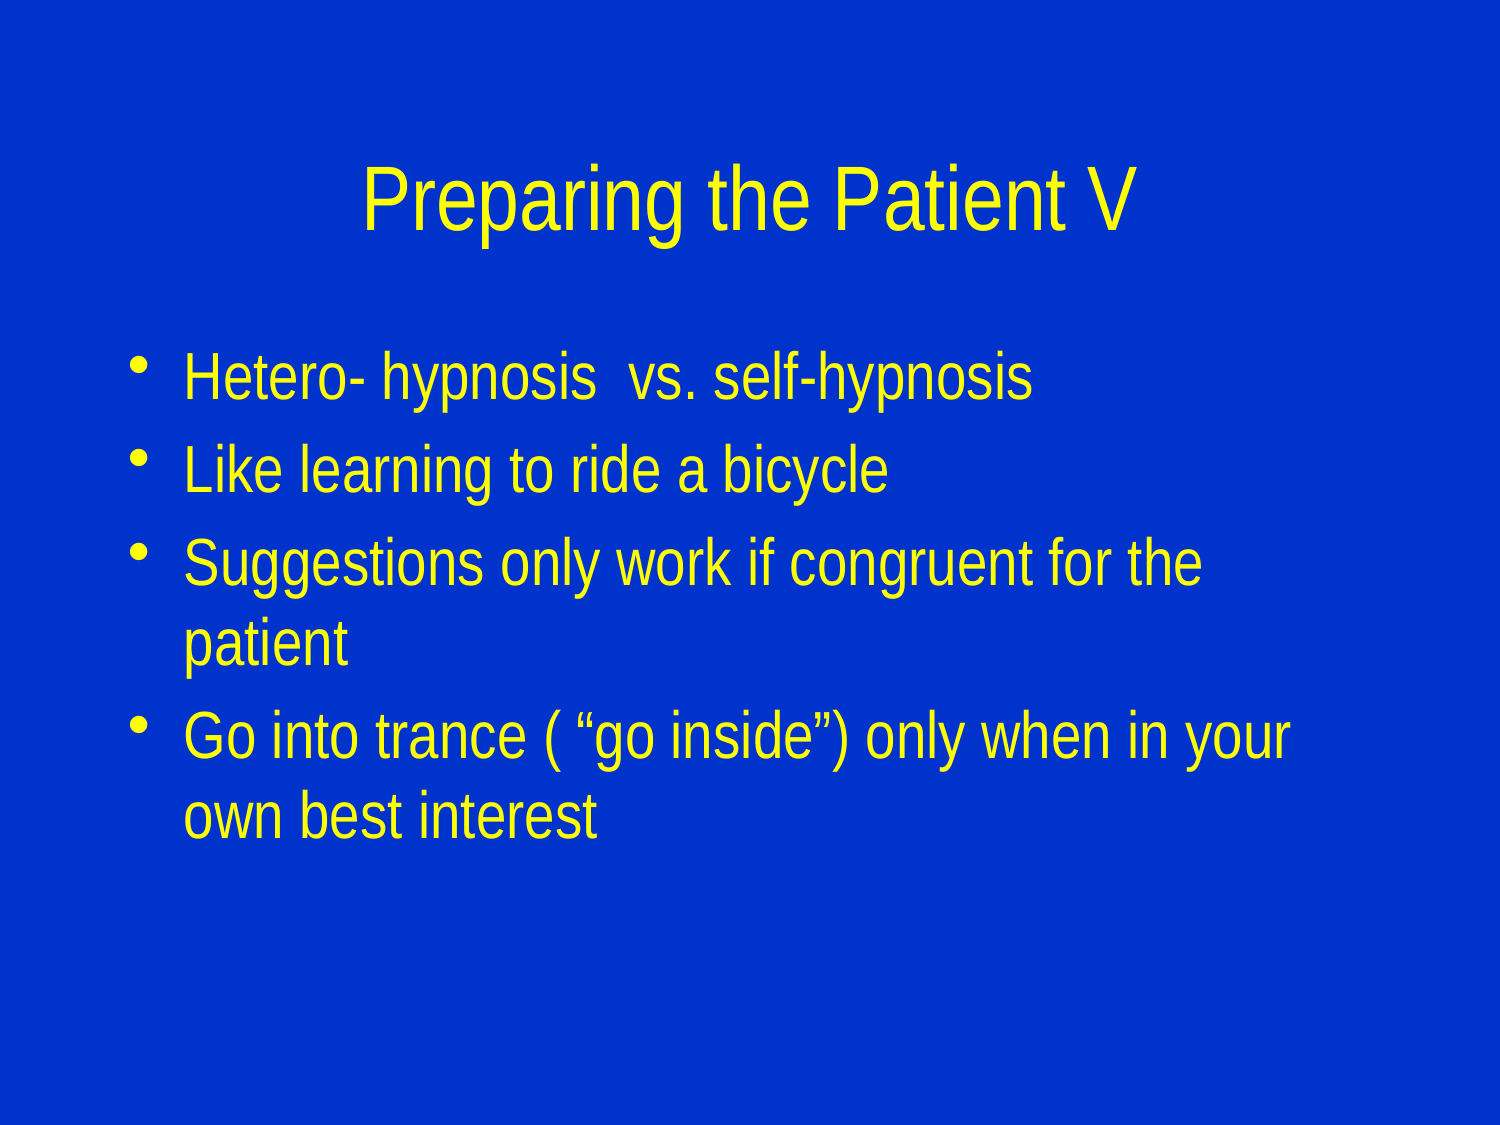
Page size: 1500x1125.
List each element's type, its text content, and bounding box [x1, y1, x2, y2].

list Hetero- hypnosis vs. self-hypnosis Like learning to ride a bicycle Suggestions only work if congruent for the patient Go into trance ( “go inside”) only when in your own best interest [112, 324, 1388, 1001]
title Preparing the Patient V [112, 99, 1388, 288]
